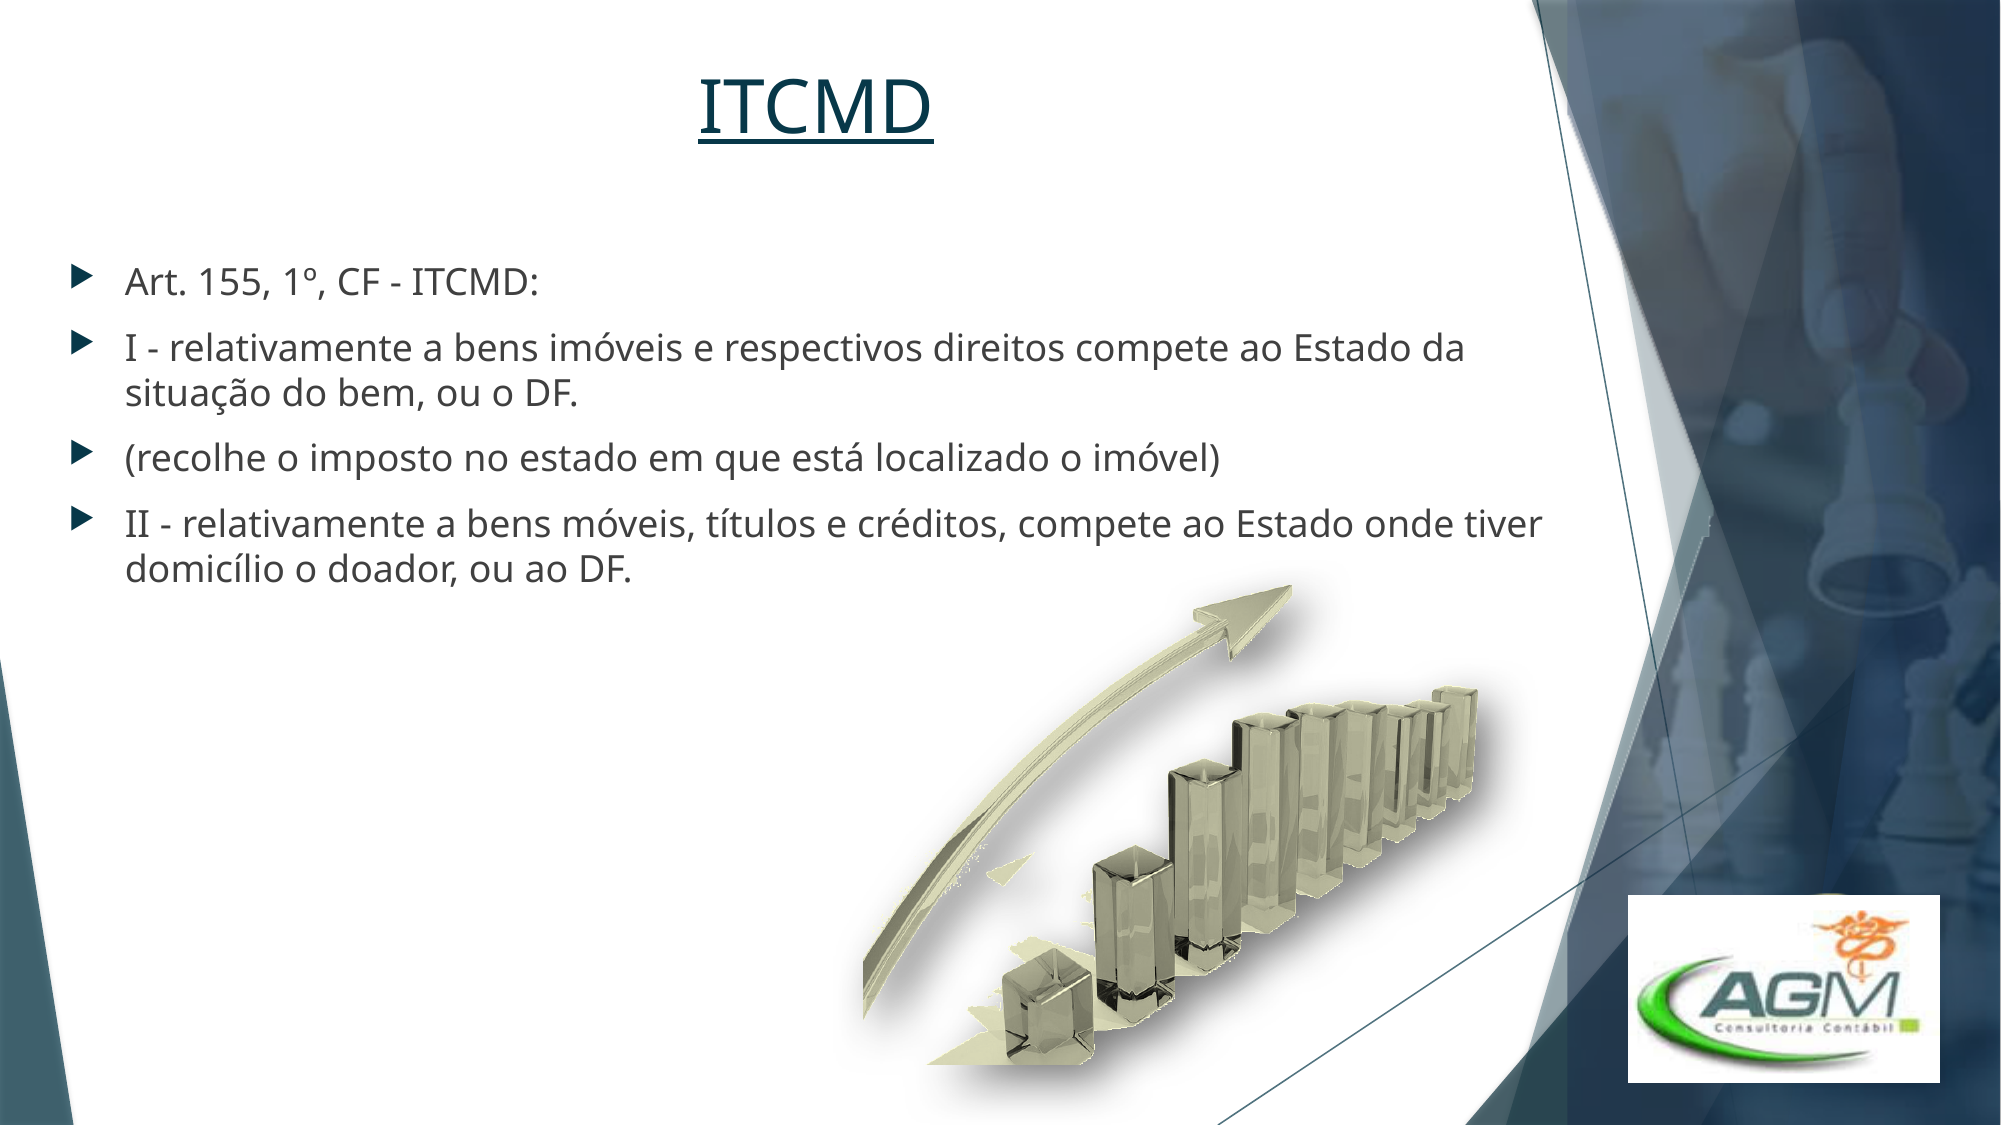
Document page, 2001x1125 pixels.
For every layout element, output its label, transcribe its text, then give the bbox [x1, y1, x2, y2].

picture [1627, 894, 1940, 1084]
text_box [1566, 0, 2000, 1125]
picture [862, 584, 1479, 1066]
list Art. 155, 1º, CF - ITCMD: I - relativamente a bens imóveis e respectivos direitos compete ao Estado da situação do bem, ou o DF. (recolhe o imposto no estado em que está localizado o imóvel) II - relativamente a bens móveis, títulos e créditos, compete ao Estado onde tiver domicílio o doador, ou ao DF. [53, 250, 1562, 887]
title ITCMD [111, 50, 1522, 176]
